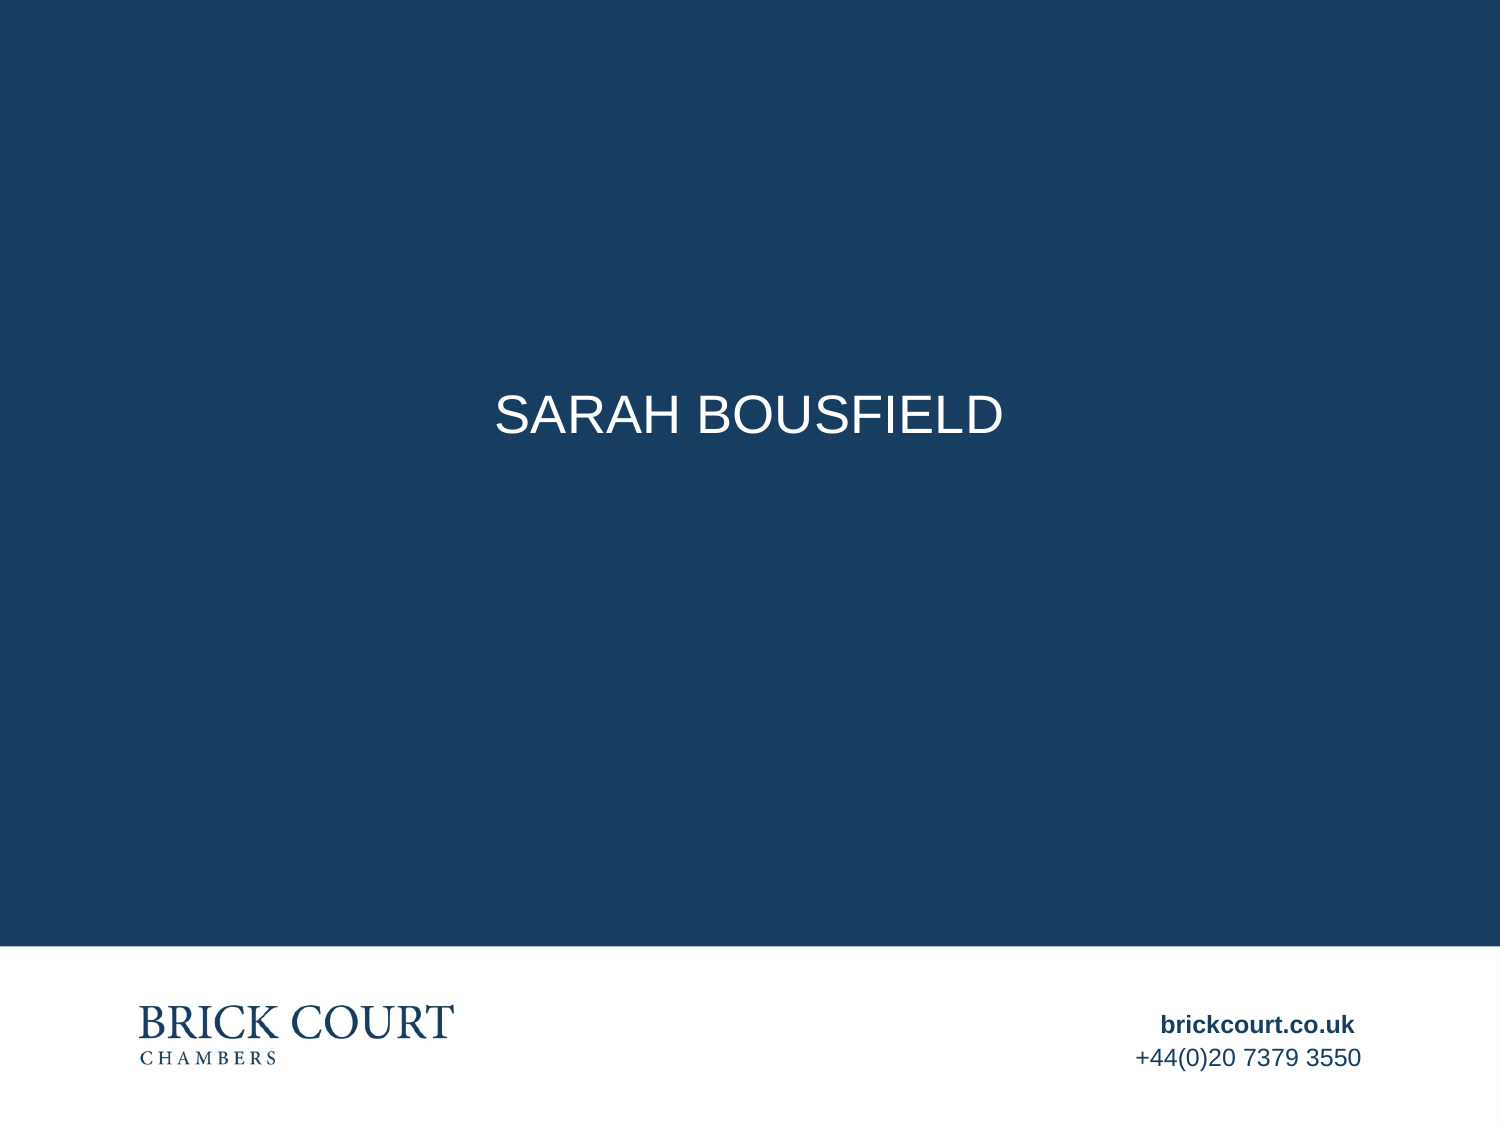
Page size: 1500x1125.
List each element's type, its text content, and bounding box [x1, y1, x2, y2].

picture [0, 947, 1500, 1125]
title Sarah bousfield [187, 196, 1313, 445]
footer brickcourt.co.uk +44(0)20 7379 3550 [871, 1008, 1378, 1069]
